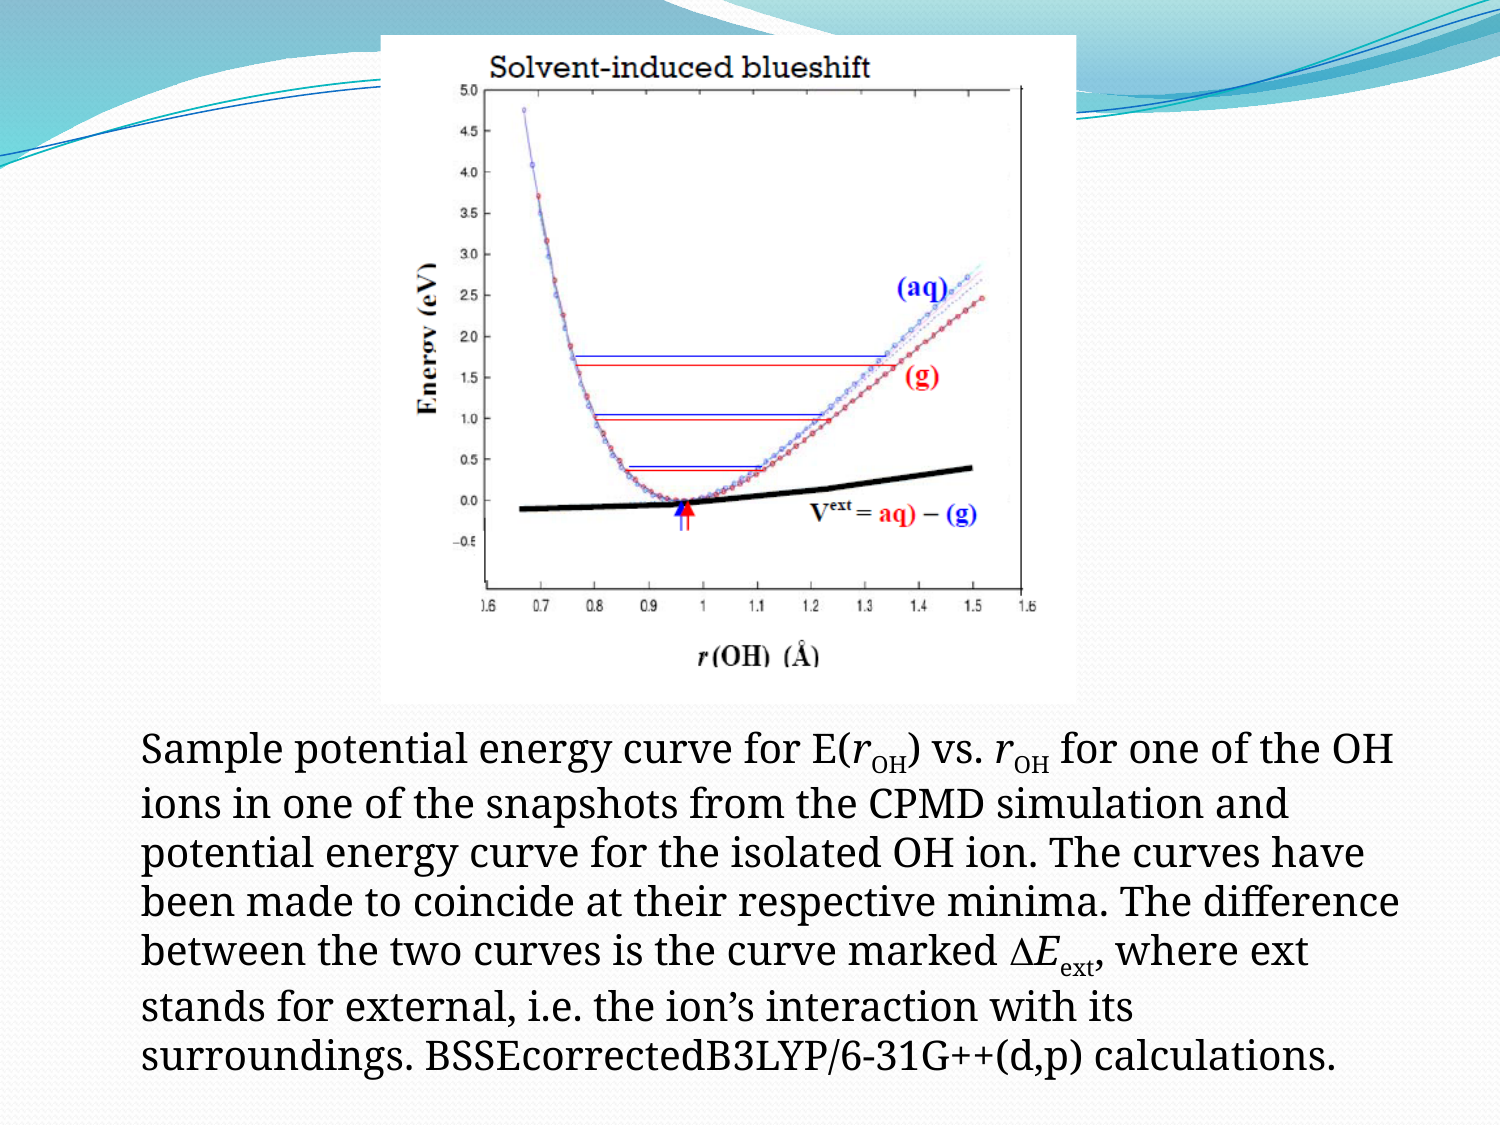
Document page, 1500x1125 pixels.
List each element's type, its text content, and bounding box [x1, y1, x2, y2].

list Sample potential energy curve for E(rOH) vs. rOH for one of the OH ions in one of the snapshots from the CPMD simulation and potential energy curve for the isolated OH ion. The curves have been made to coincide at their respective minima. The difference between the two curves is the curve marked DEext, where ext stands for external, i.e. the ion’s interaction with its surroundings. BSSEcorrectedB3LYP/6-31G++(d,p) calculations. [82, 714, 1432, 1089]
picture [380, 34, 1077, 704]
